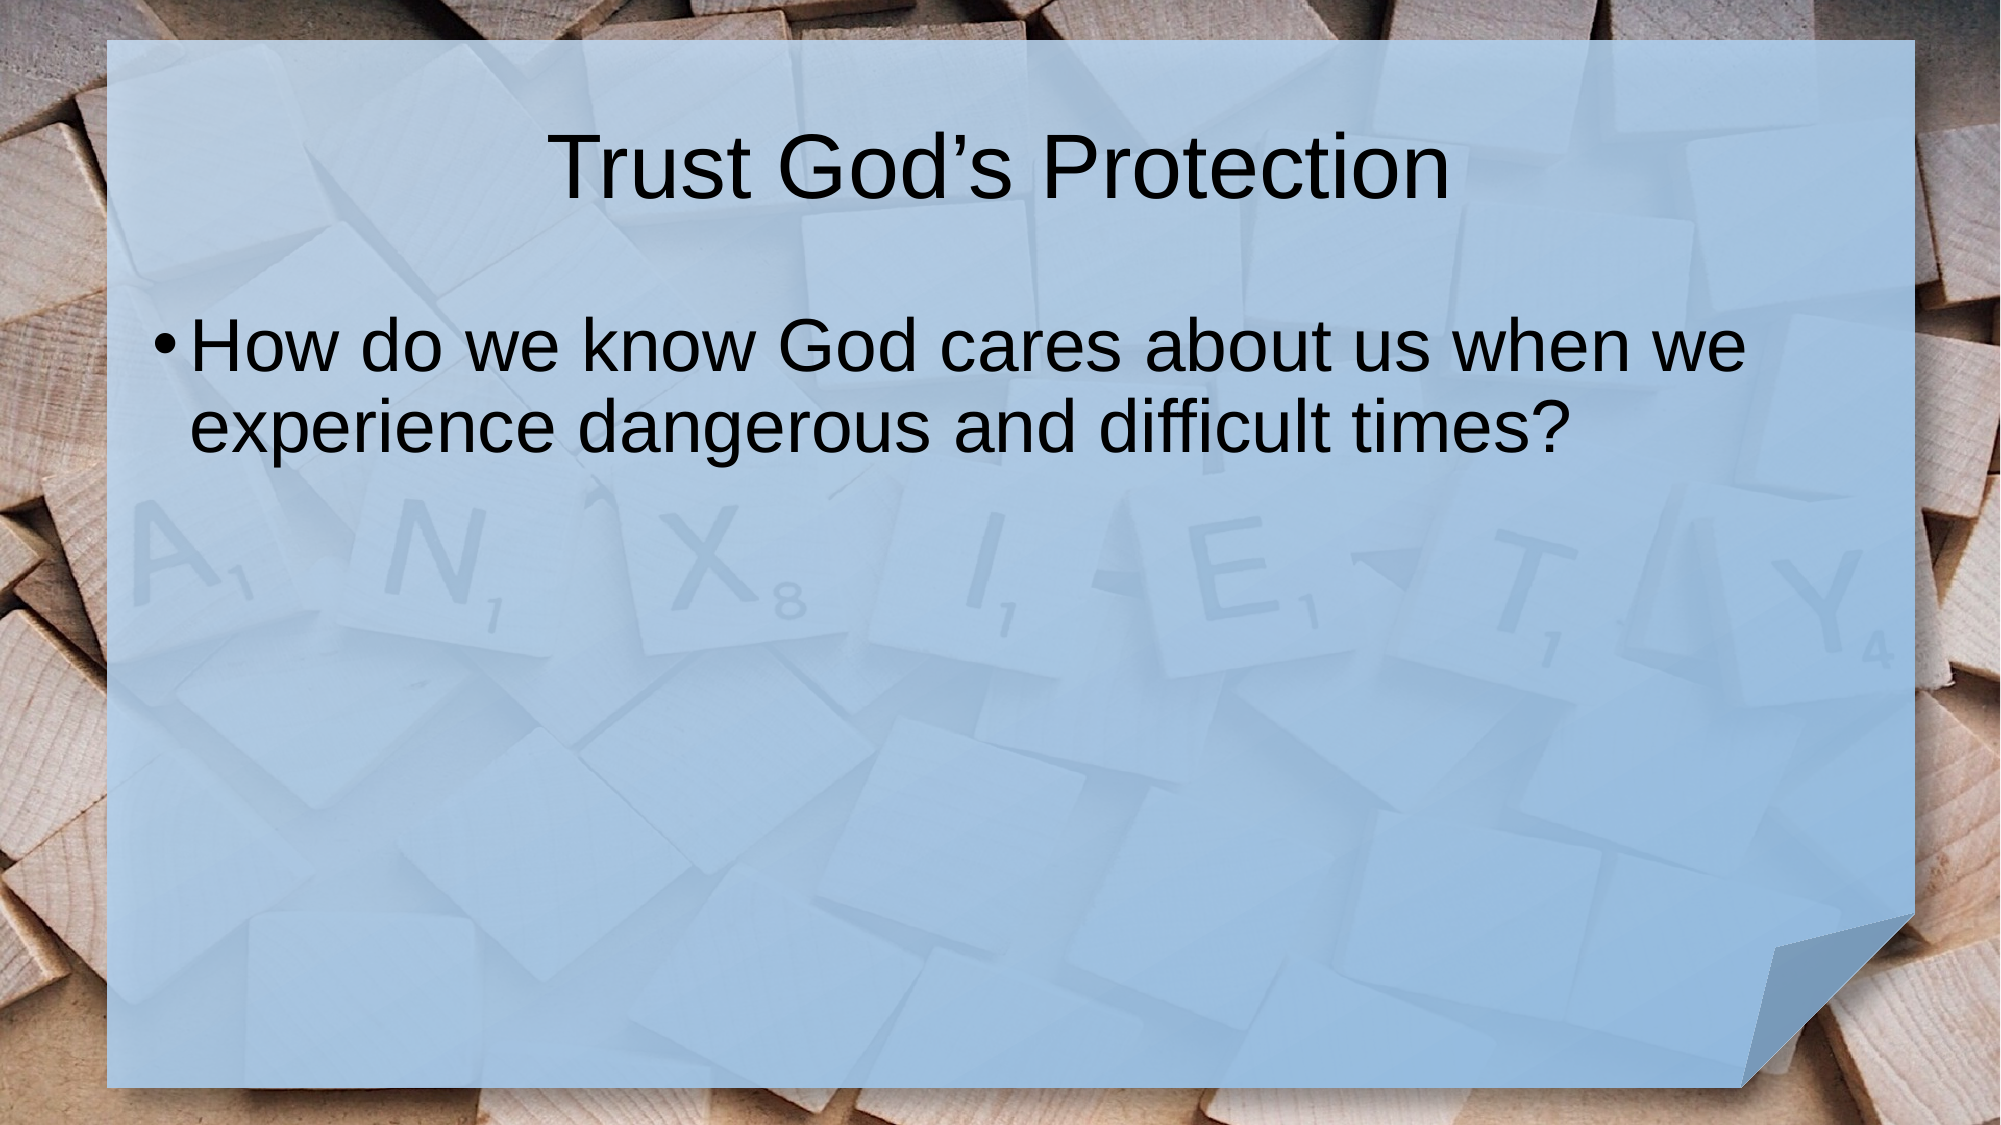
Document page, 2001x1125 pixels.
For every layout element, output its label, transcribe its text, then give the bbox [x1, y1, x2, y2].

picture [0, 0, 2001, 1125]
title Trust God’s Protection [137, 59, 1863, 278]
list How do we know God cares about us when we experience dangerous and difficult times? [137, 299, 1863, 1014]
